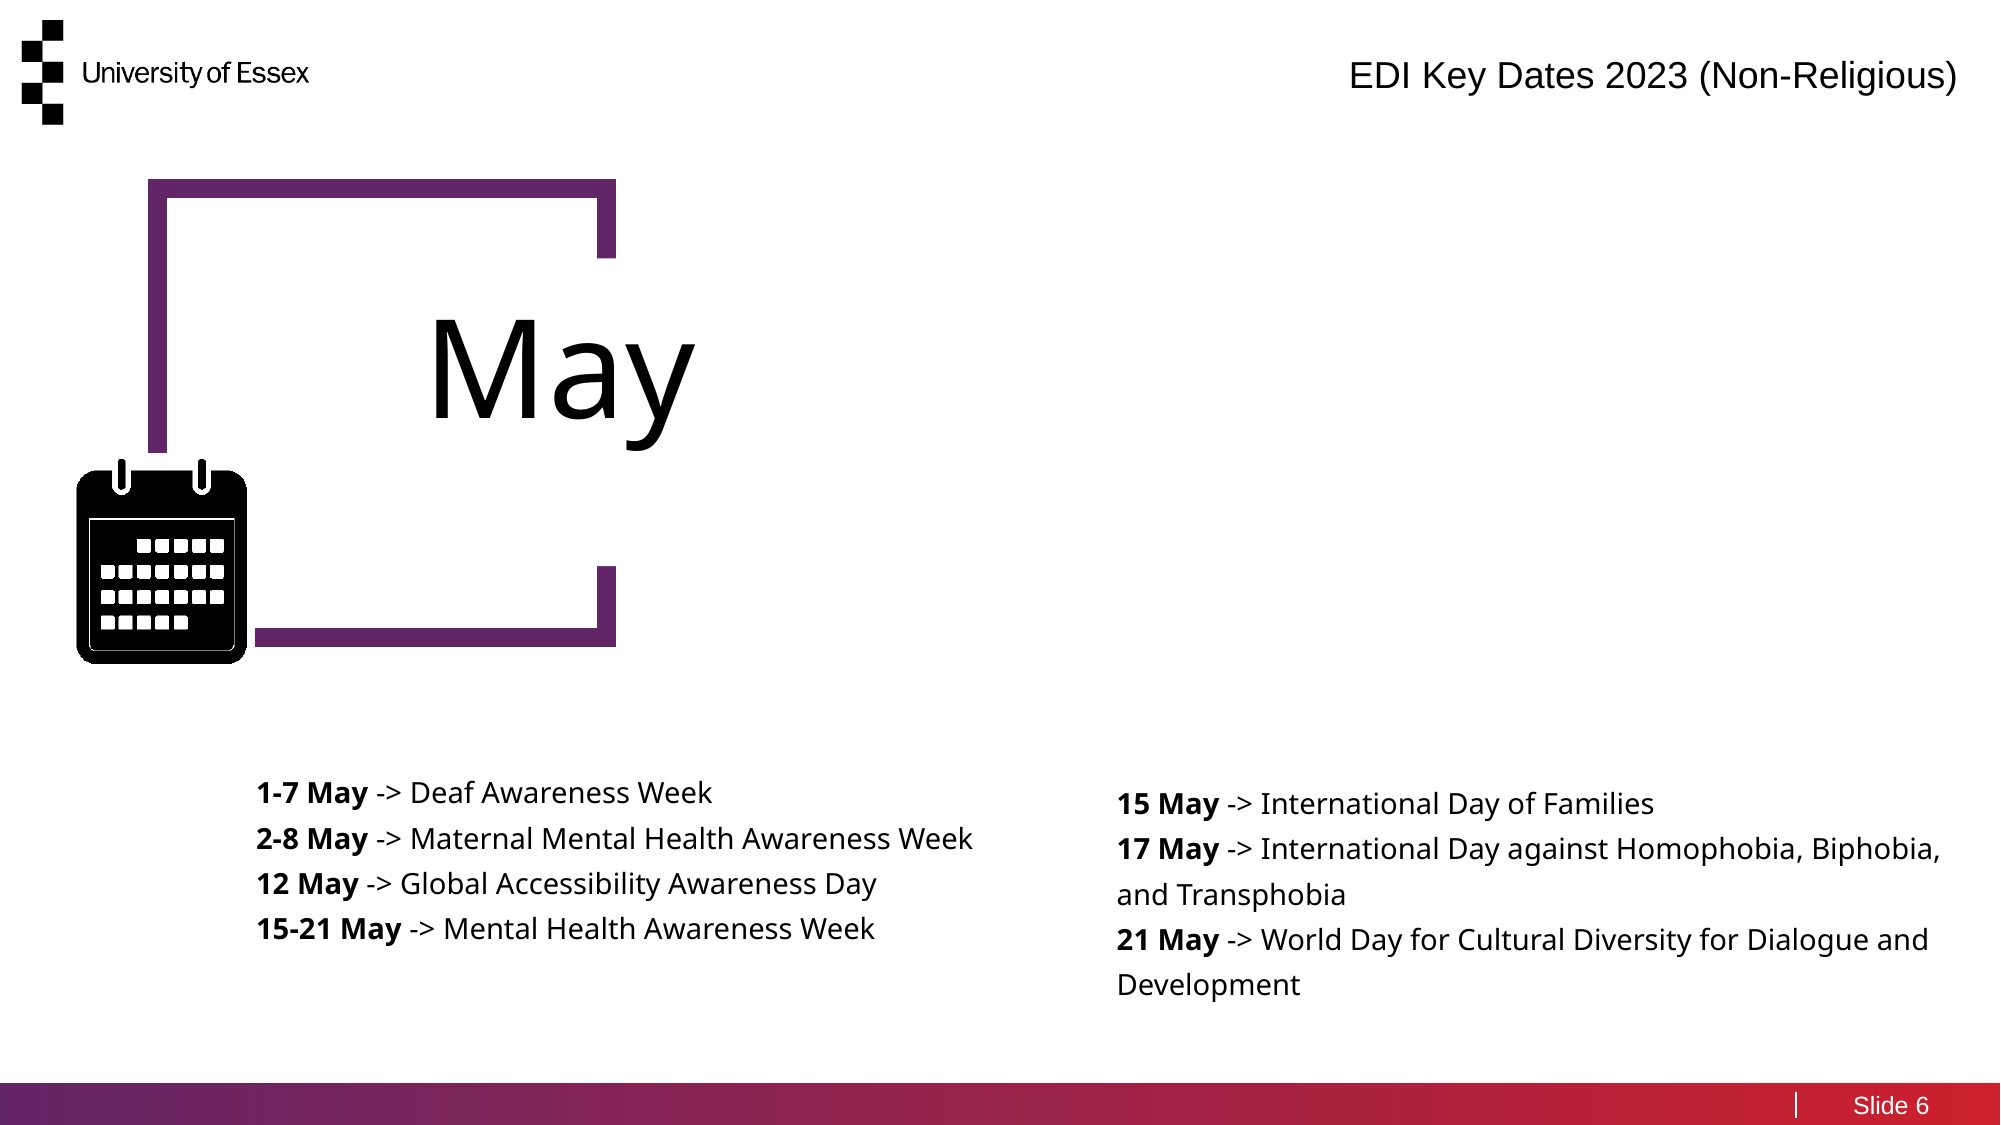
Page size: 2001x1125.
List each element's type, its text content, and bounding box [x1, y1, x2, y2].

title EDI Key Dates 2023 (Non-Religious) [1020, 0, 1959, 147]
picture [0, 0, 330, 146]
picture [70, 453, 255, 672]
slide_number 6 [1915, 1083, 1966, 1125]
list May [422, 224, 2000, 408]
list 1-7 May -> Deaf Awareness Week 2-8 May -> Maternal Mental Health Awareness Week 12 May -> Global Accessibility Awareness Day 15-21 May -> Mental Health Awareness Week 15 May -> International Day of Families 17 May -> International Day against Homophobia, Biphobia, and Transphobia 21 May -> World Day for Cultural Diversity for Dialogue and Development [254, 689, 1977, 1090]
